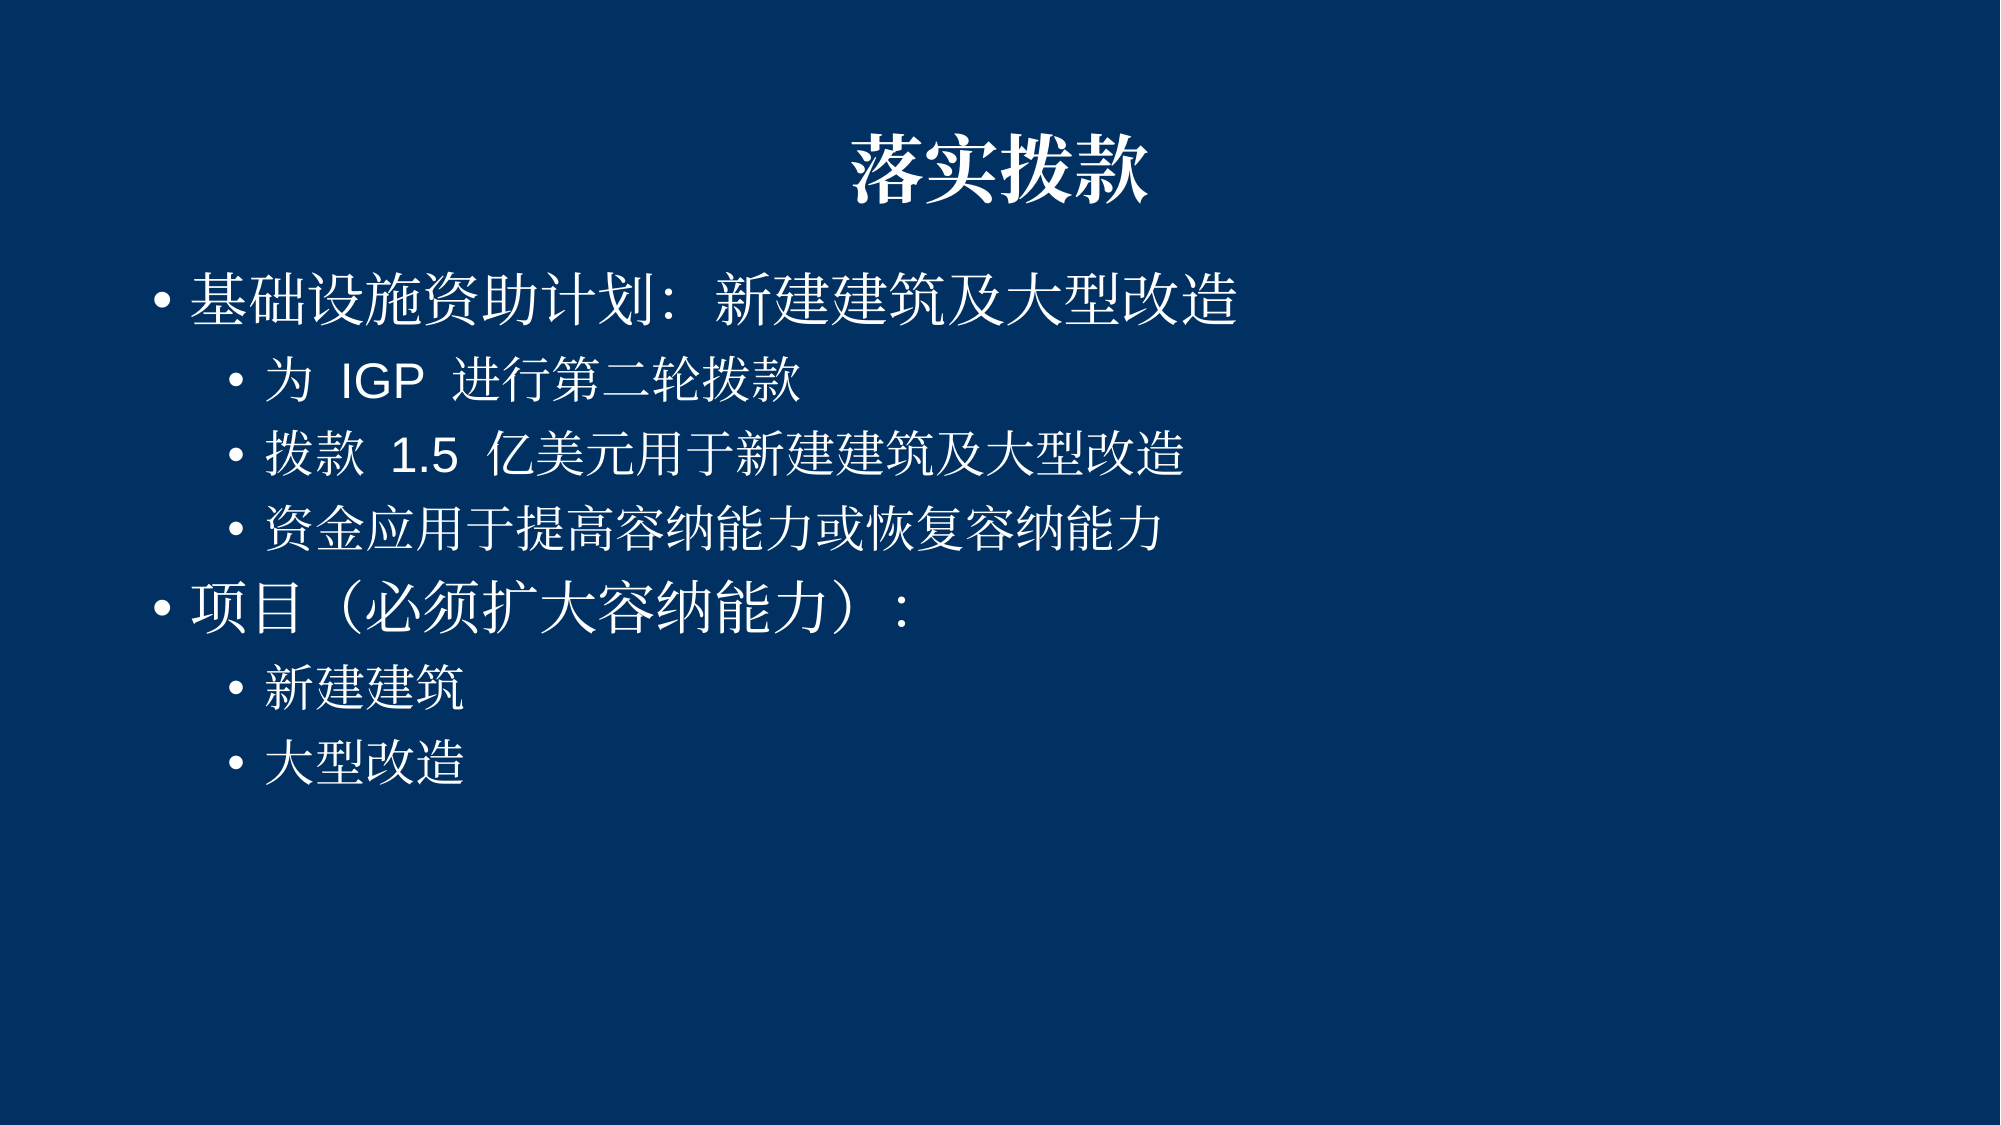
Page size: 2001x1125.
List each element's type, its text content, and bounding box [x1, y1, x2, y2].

title 落实拨款 [137, 64, 1863, 263]
list 基础设施资助计划：新建建筑及大型改造 为 IGP 进行第二轮拨款 拨款 1.5 亿美元用于新建建筑及大型改造 资金应用于提高容纳能力或恢复容纳能力 项目（必须扩大容纳能力）： 新建建筑 大型改造 [137, 263, 1863, 917]
